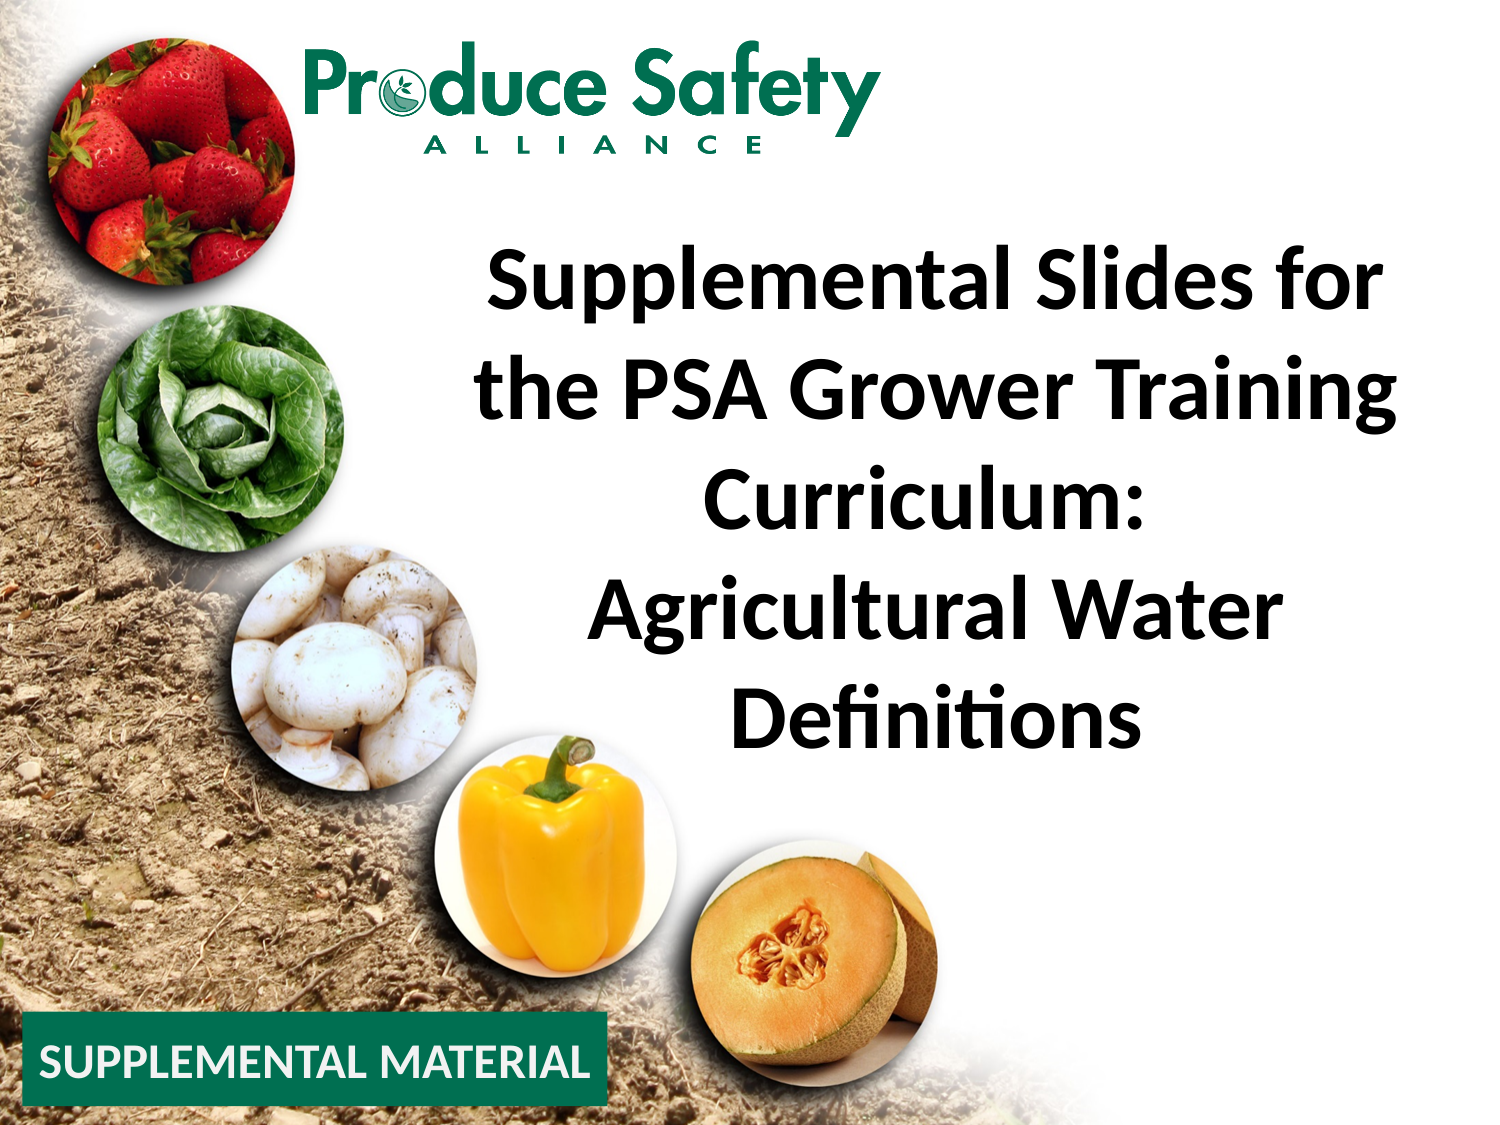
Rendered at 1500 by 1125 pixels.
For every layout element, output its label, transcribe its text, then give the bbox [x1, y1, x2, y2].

text_box SUPPLEMENTAL MATERIAL [20, 1010, 609, 1108]
picture [0, 0, 1500, 1125]
title Supplemental Slides for the PSA Grower Training Curriculum: Agricultural Water Definitions [399, 279, 1474, 705]
